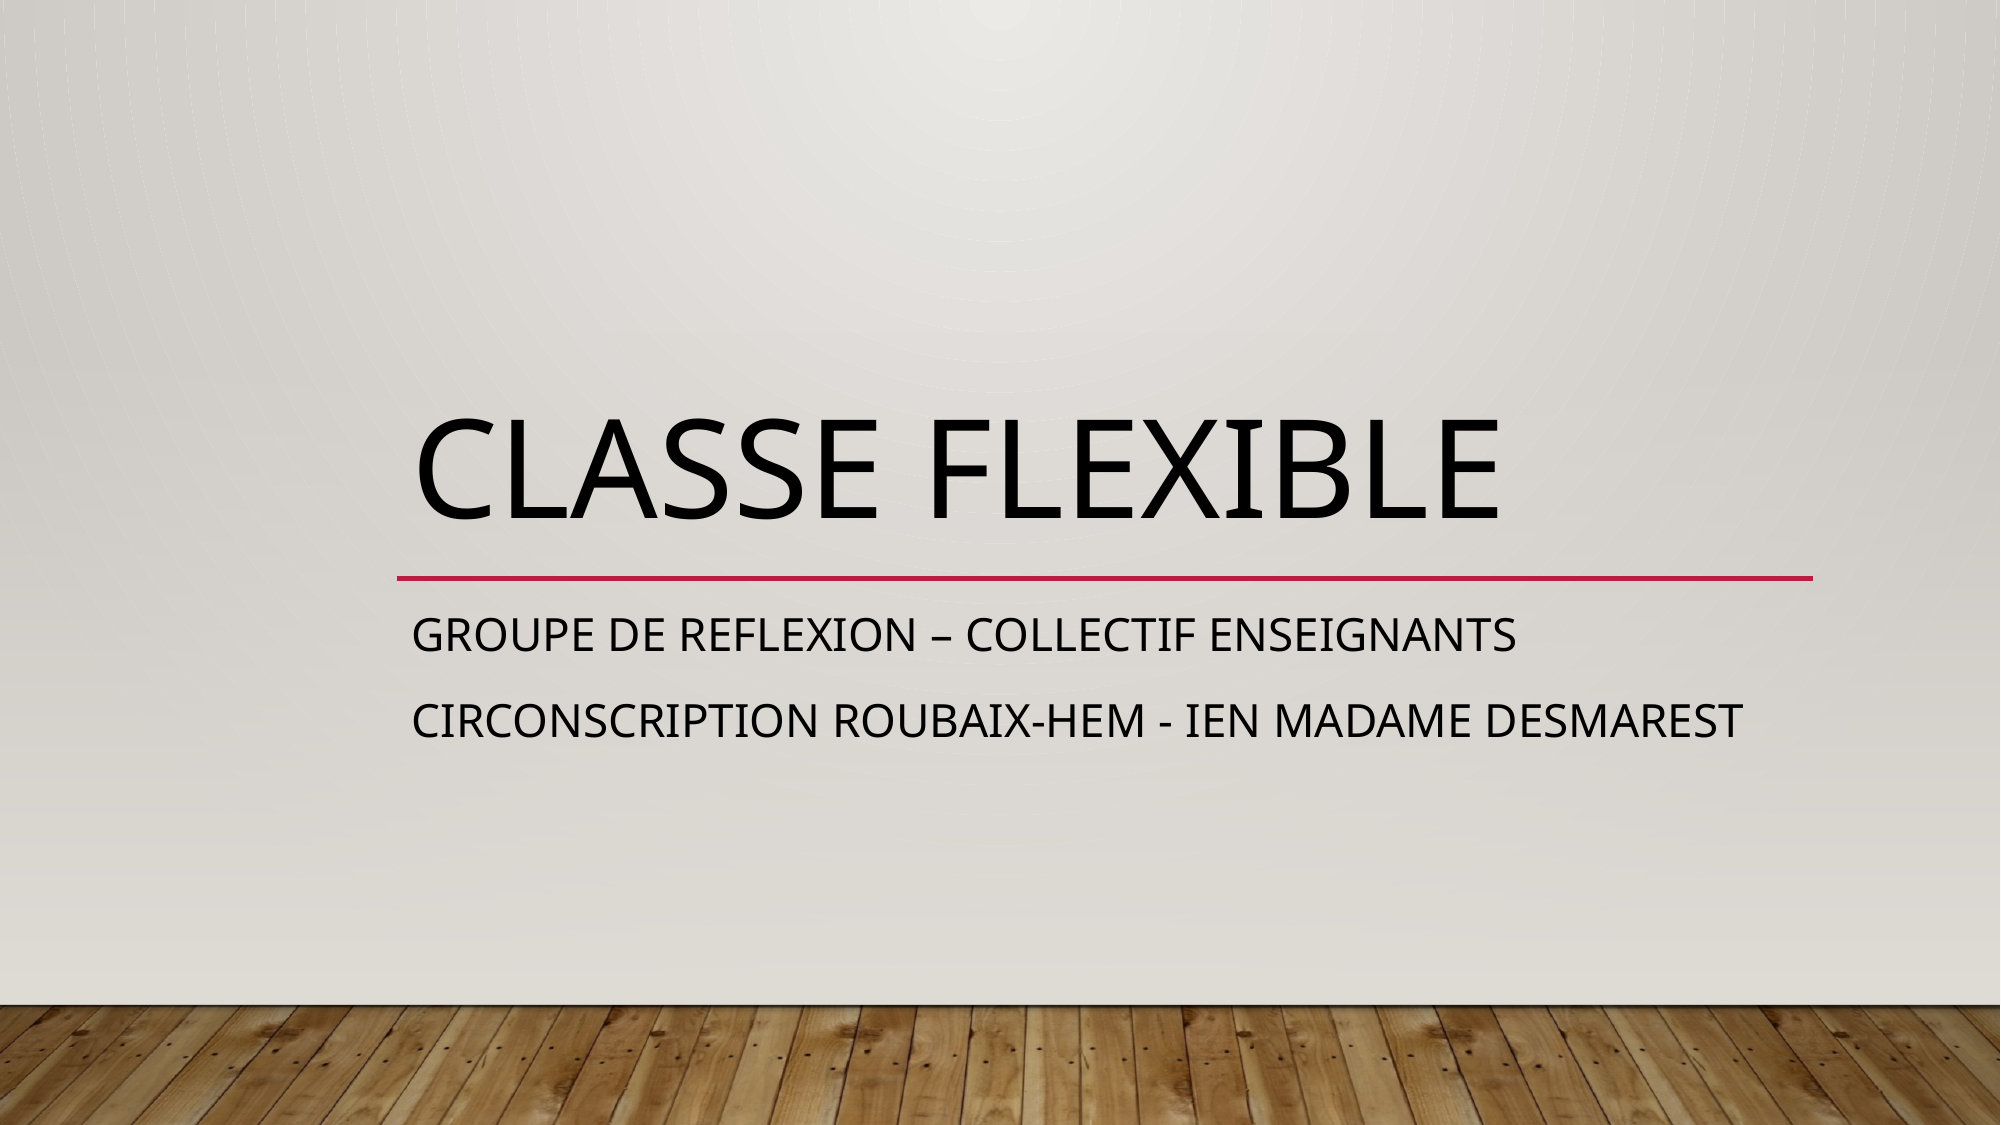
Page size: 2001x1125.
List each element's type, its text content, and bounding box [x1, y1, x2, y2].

title CLASSE FLEXIBLE [396, 131, 1814, 549]
subtitle GROUPE DE REFLEXION – COLLECTIF ENSEIGNANTS CIRCONSCRIPTION ROUBAIX-HEM - IEN MADAME DESMAREST [396, 579, 1814, 844]
picture [0, 1005, 2000, 1125]
